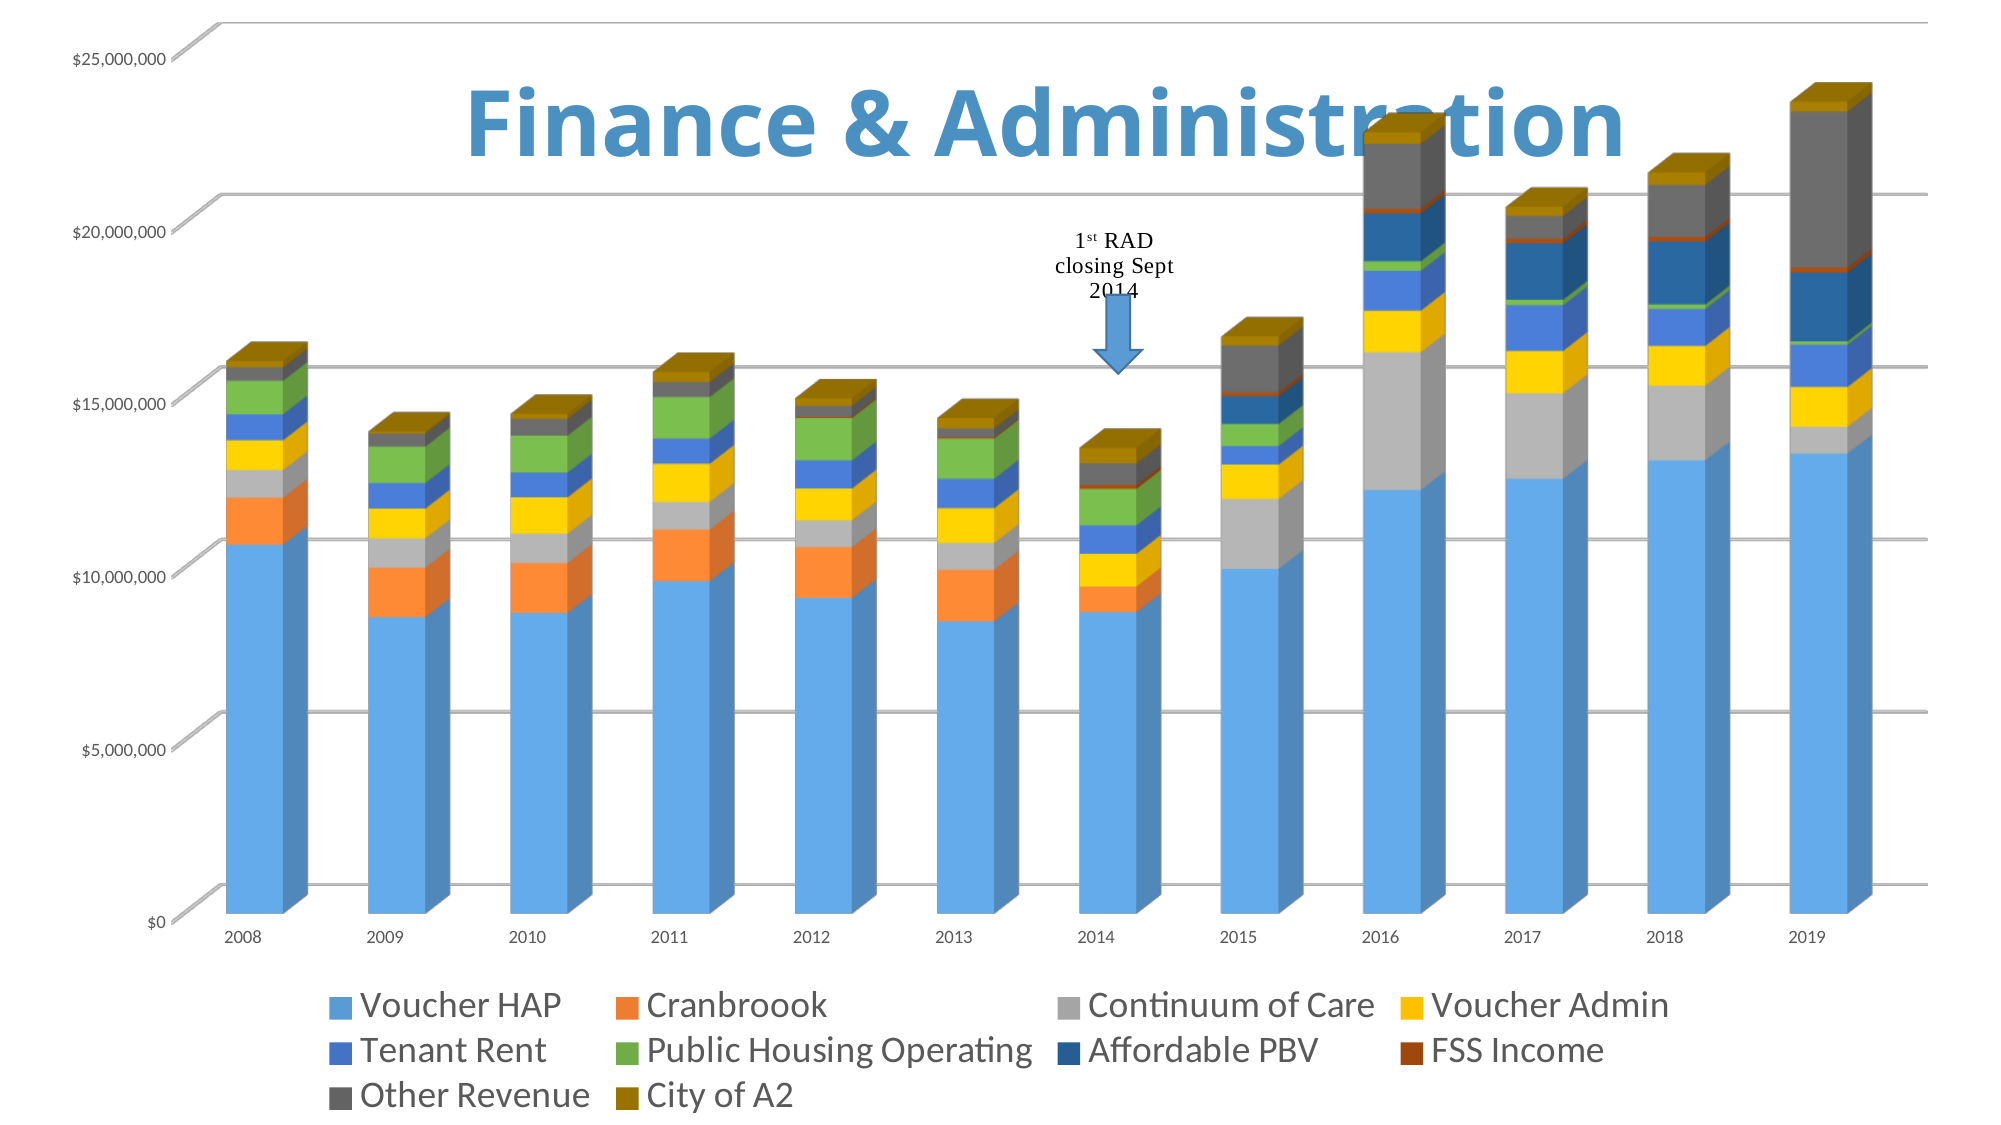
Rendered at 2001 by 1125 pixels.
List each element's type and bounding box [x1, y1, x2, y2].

chart [0, 0, 2000, 1125]
